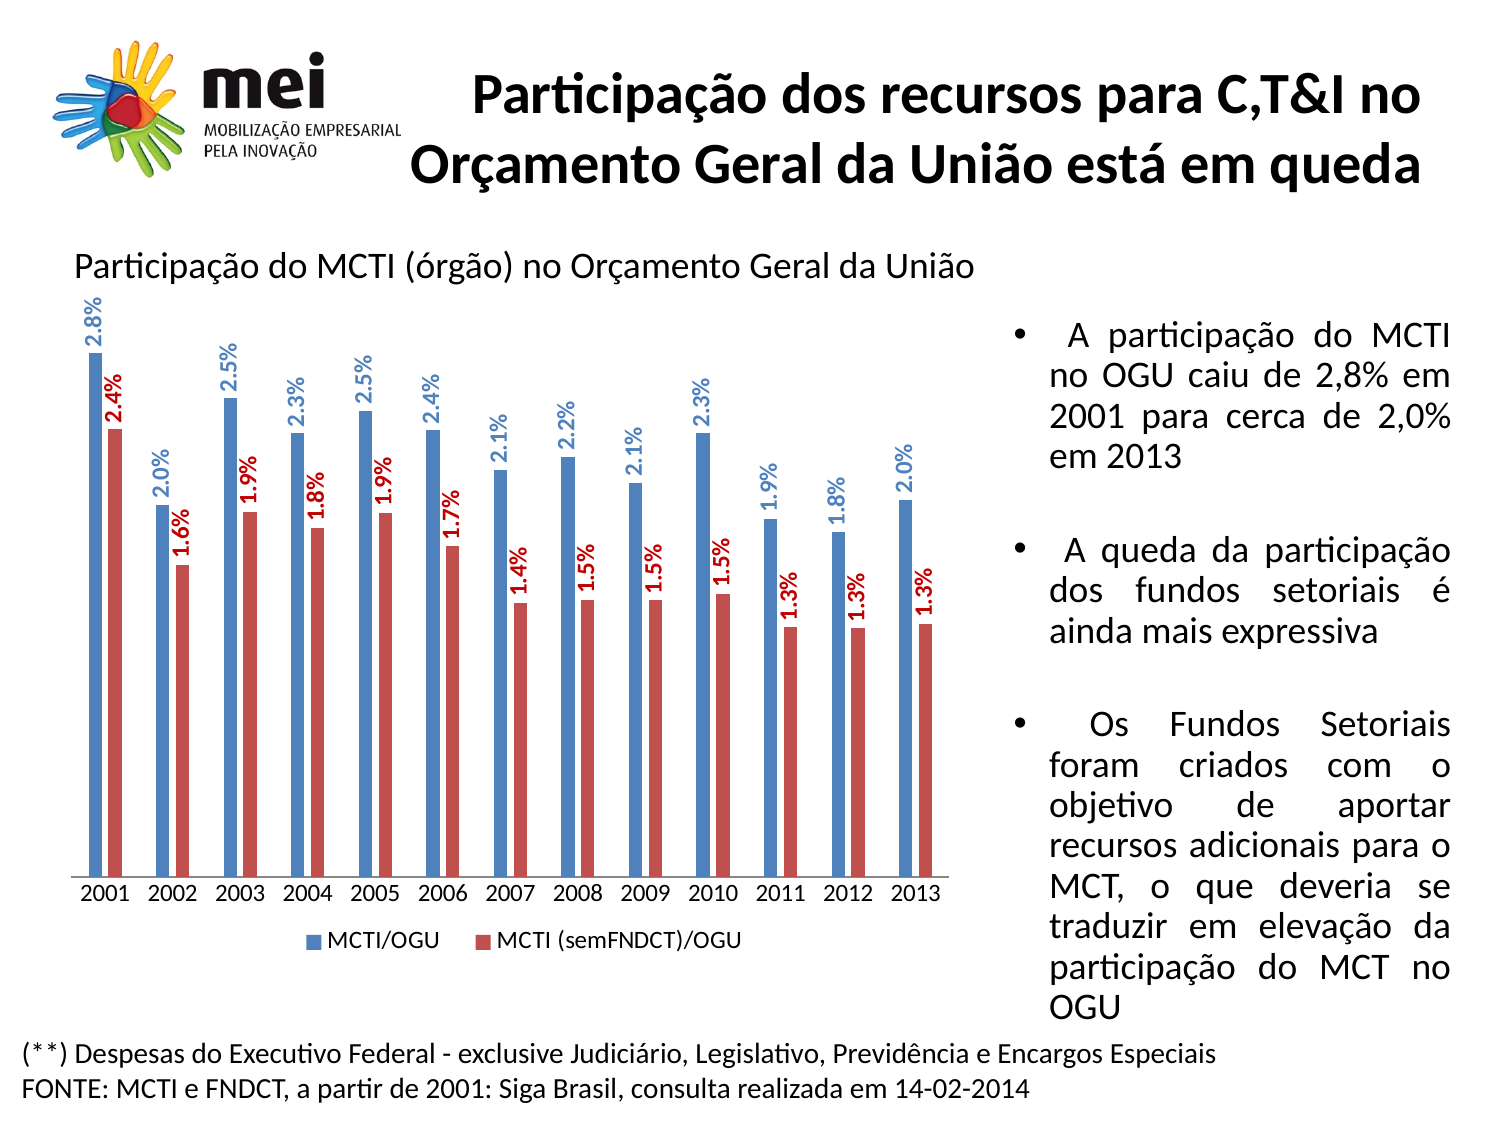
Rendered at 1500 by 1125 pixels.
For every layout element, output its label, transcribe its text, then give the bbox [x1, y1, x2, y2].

picture [52, 40, 401, 178]
text_box Participação do MCTI (órgão) no Orçamento Geral da União [51, 233, 999, 293]
text_box A participação do MCTI no OGU caiu de 2,8% em 2001 para cerca de 2,0% em 2013 A queda da participação dos fundos setoriais é ainda mais expressiva Os Fundos Setoriais foram criados com o objetivo de aportar recursos adicionais para o MCT, o que deveria se traduzir em elevação da participação do MCT no OGU [998, 256, 1467, 1081]
text_box (**) Despesas do Executivo Federal - exclusive Judiciário, Legislativo, Previdência e Encargos Especiais FONTE: MCTI e FNDCT, a partir de 2001: Siga Brasil, consulta realizada em 14-02-2014 [6, 1027, 1389, 1112]
chart [52, 293, 969, 970]
title Participação dos recursos para C,T&I no Orçamento Geral da União está em queda [362, 47, 1437, 236]
